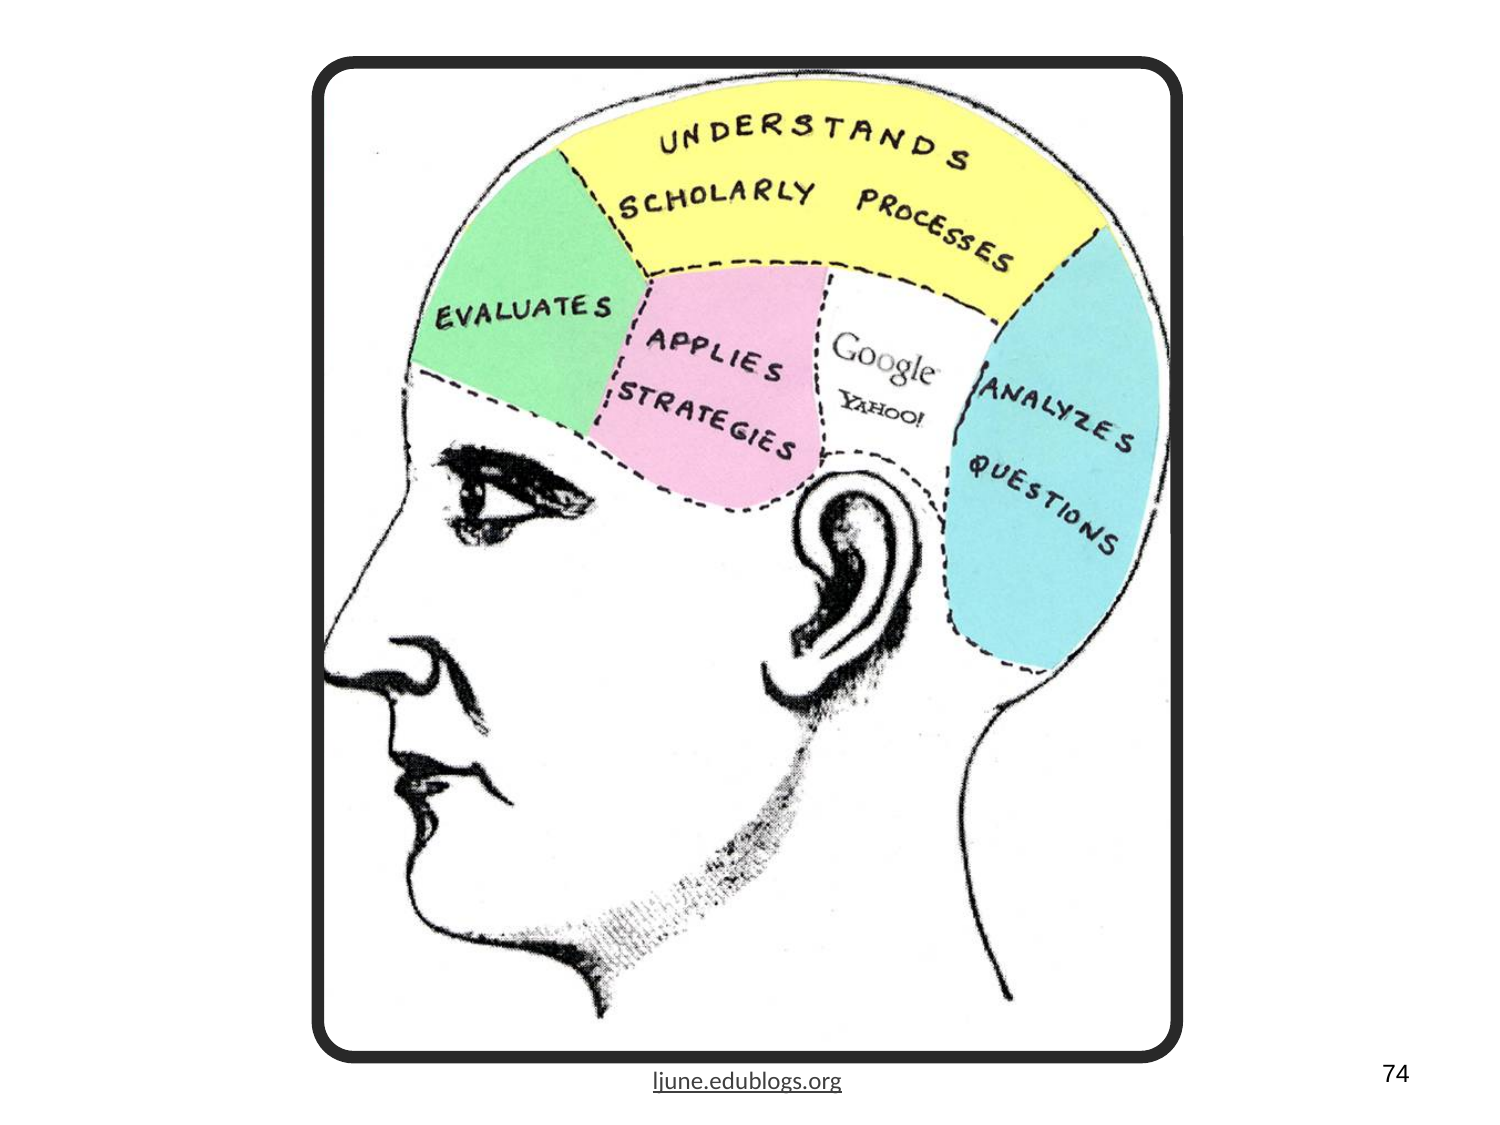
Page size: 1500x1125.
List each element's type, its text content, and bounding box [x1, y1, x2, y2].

picture [317, 62, 1177, 1058]
text_box ljune.edublogs.org [372, 1066, 1123, 1102]
slide_number 73 [1074, 1042, 1425, 1103]
